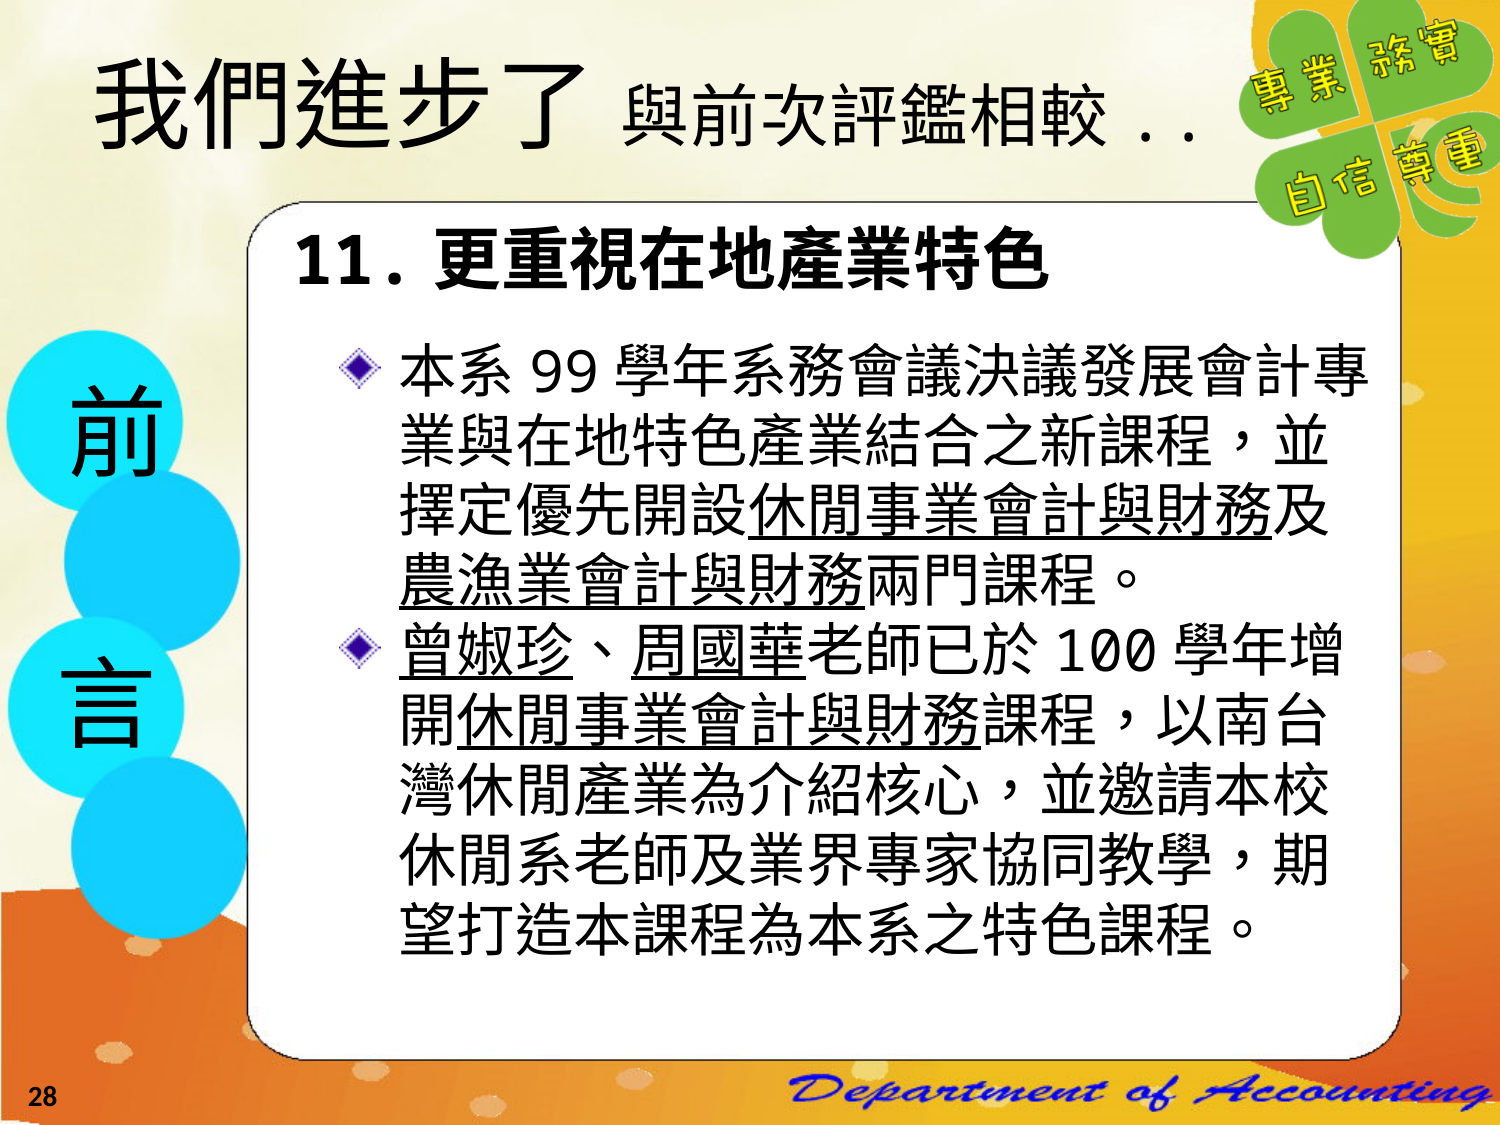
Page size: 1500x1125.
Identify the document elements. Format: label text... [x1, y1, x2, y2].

text_box 11.更重視在地產業特色 [277, 208, 1223, 306]
title 我們進步了 與前次評鑑相較.. [76, 7, 1427, 195]
slide_number 28 [0, 1065, 73, 1125]
picture [0, 0, 1500, 1125]
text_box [40, 361, 255, 912]
text_box [252, 312, 1382, 1026]
text_box 本系99學年系務會議決議發展會計專業與在地特色產業結合之新課程，並擇定優先開設休閒事業會計與財務及農漁業會計與財務兩門課程。 曾婌珍、周國華老師已於100學年增開休閒事業會計與財務課程，以南台灣休閒產業為介紹核心，並邀請本校休閒系老師及業界專家協同教學，期望打造本課程為本系之特色課程。 [324, 326, 1400, 971]
